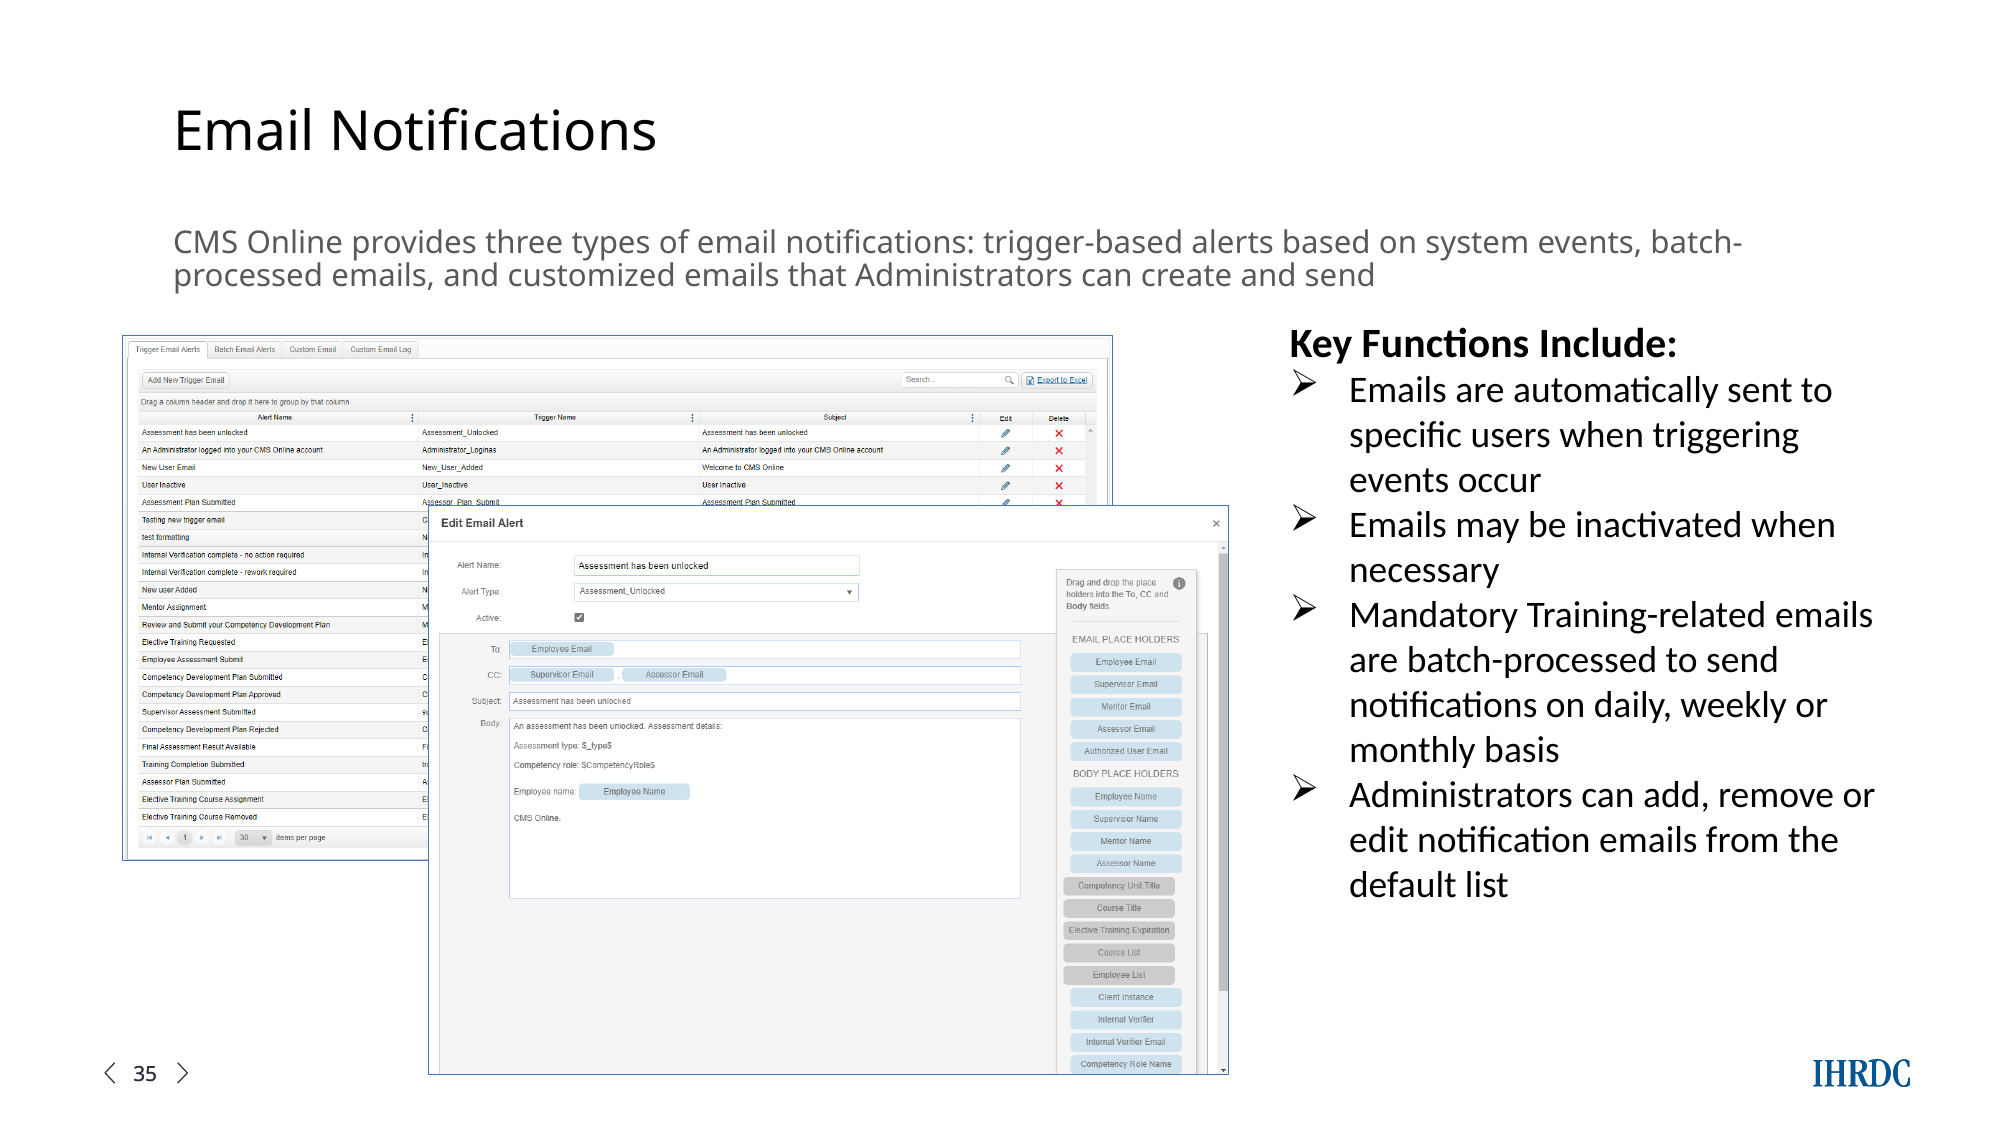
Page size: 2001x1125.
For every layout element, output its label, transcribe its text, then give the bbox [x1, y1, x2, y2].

list CMS Online provides three types of email notifications: trigger-based alerts based on system events, batch-processed emails, and customized emails that Administrators can create and send [158, 218, 1854, 1014]
text_box Key Functions Include: Emails are automatically sent to specific users when triggering events occur Emails may be inactivated when necessary Mandatory Training-related emails are batch-processed to send notifications on daily, weekly or monthly basis Administrators can add, remove or edit notification emails from the default list [1274, 307, 1907, 913]
picture [428, 505, 1229, 1075]
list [122, 335, 1113, 861]
title Email Notifications [158, 95, 1883, 171]
picture [1813, 1059, 1910, 1087]
